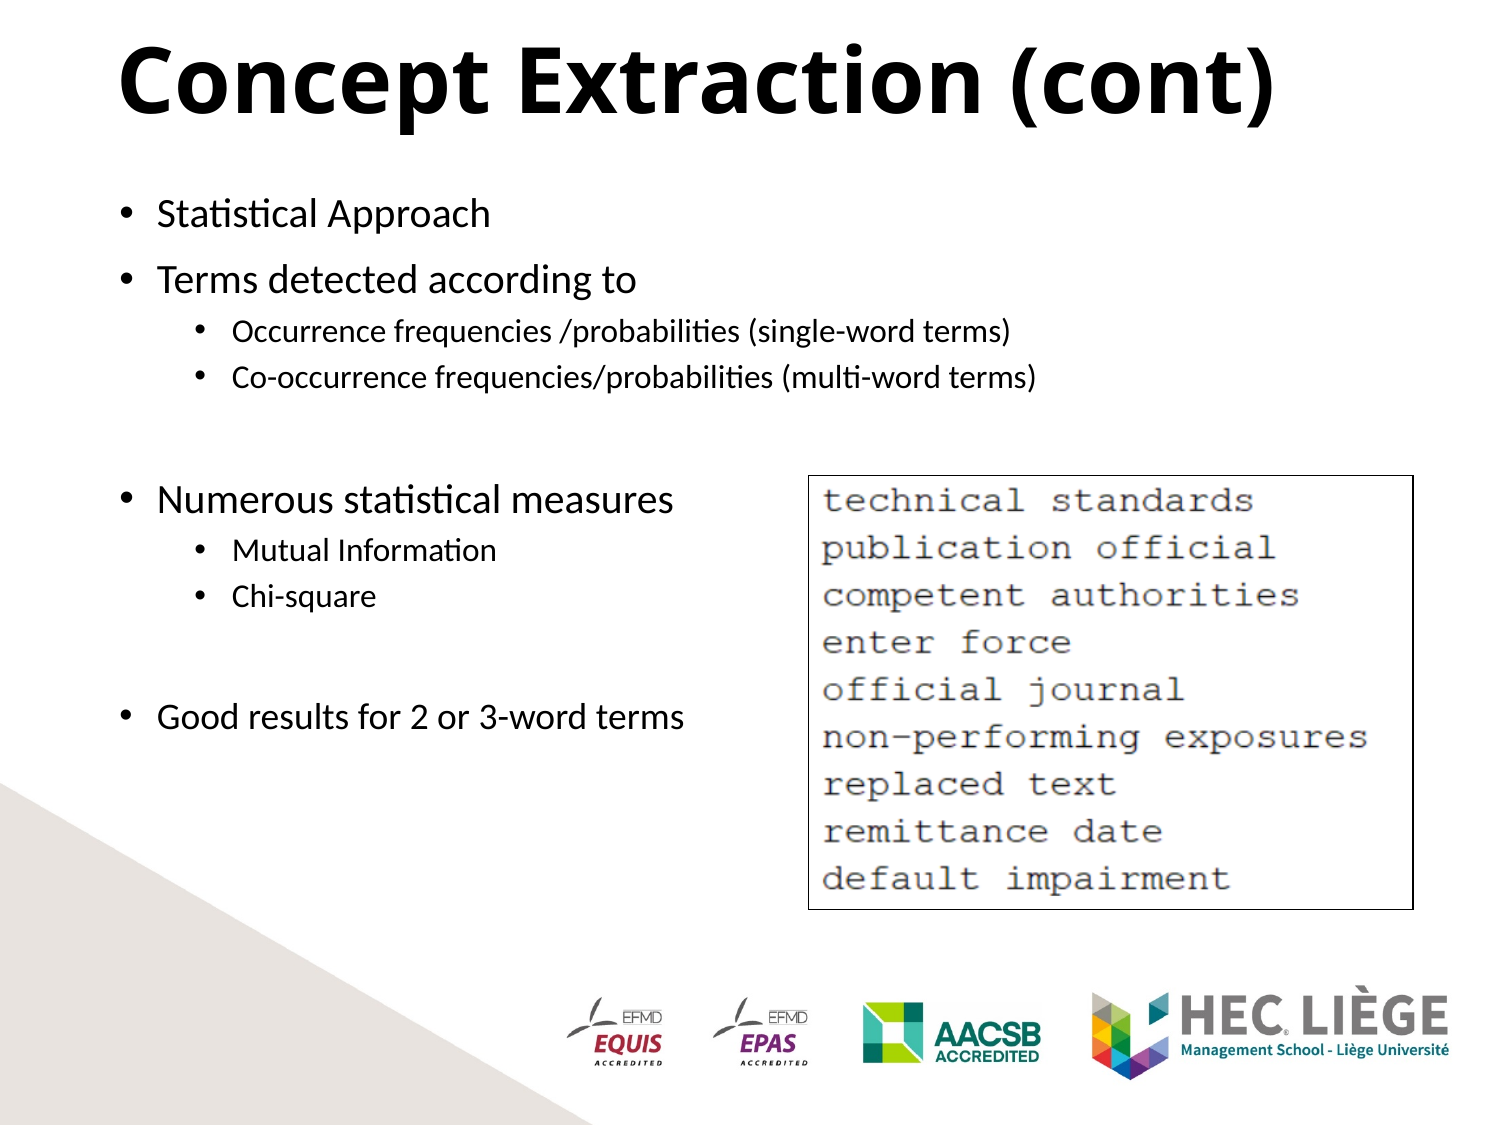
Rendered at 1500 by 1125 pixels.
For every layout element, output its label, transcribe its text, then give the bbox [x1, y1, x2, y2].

list Statistical Approach Terms detected according to Occurrence frequencies /probabilities (single-word terms) Co-occurrence frequencies/probabilities (multi-word terms) Numerous statistical measures Mutual Information Chi-square Good results for 2 or 3-word terms [104, 184, 1399, 976]
picture [0, 4, 1500, 1125]
title Concept Extraction (cont) [101, 19, 1395, 149]
